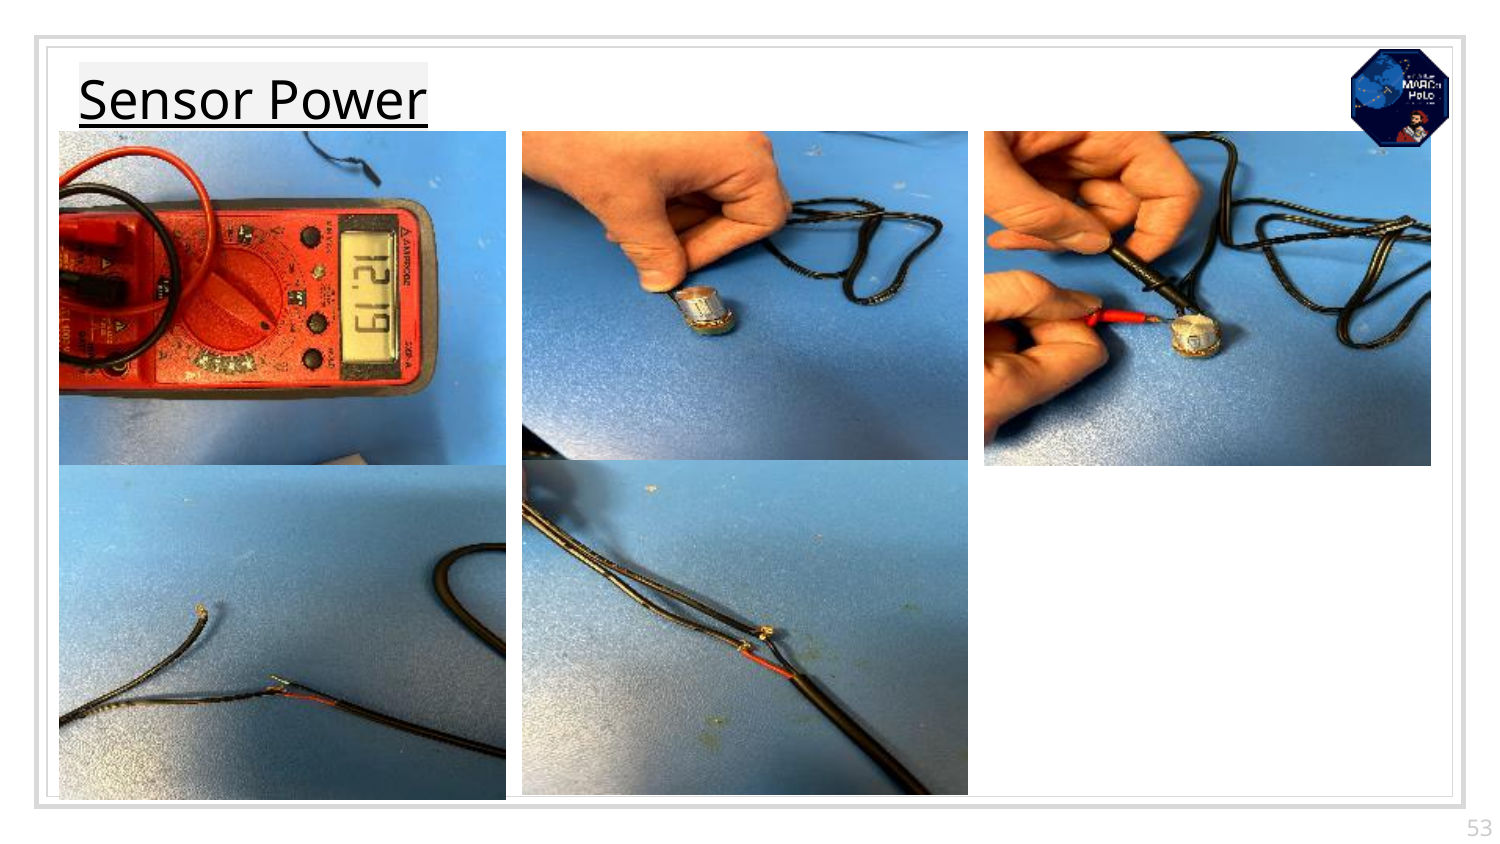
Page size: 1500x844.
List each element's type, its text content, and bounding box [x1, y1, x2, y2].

title Sensor Power [63, 35, 502, 129]
slide_number 53 [1448, 818, 1500, 844]
picture [521, 131, 968, 796]
picture [984, 49, 1449, 466]
picture [59, 131, 506, 801]
